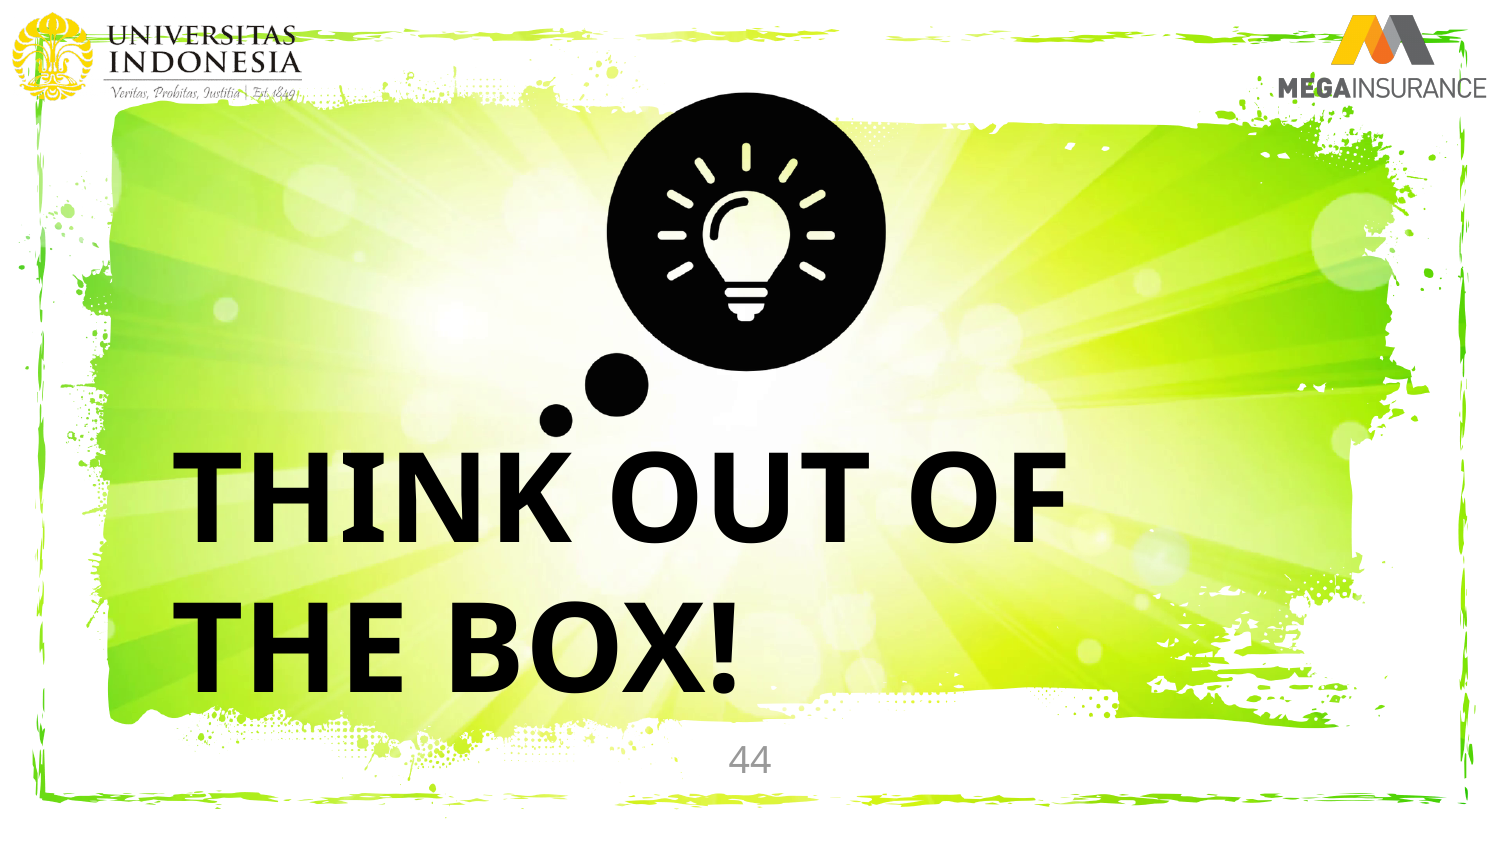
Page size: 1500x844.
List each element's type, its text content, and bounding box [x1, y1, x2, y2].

text_box THINK OUT OF THE BOX! [156, 402, 1344, 540]
slide_number 44 [705, 729, 795, 795]
picture [0, 0, 1500, 844]
